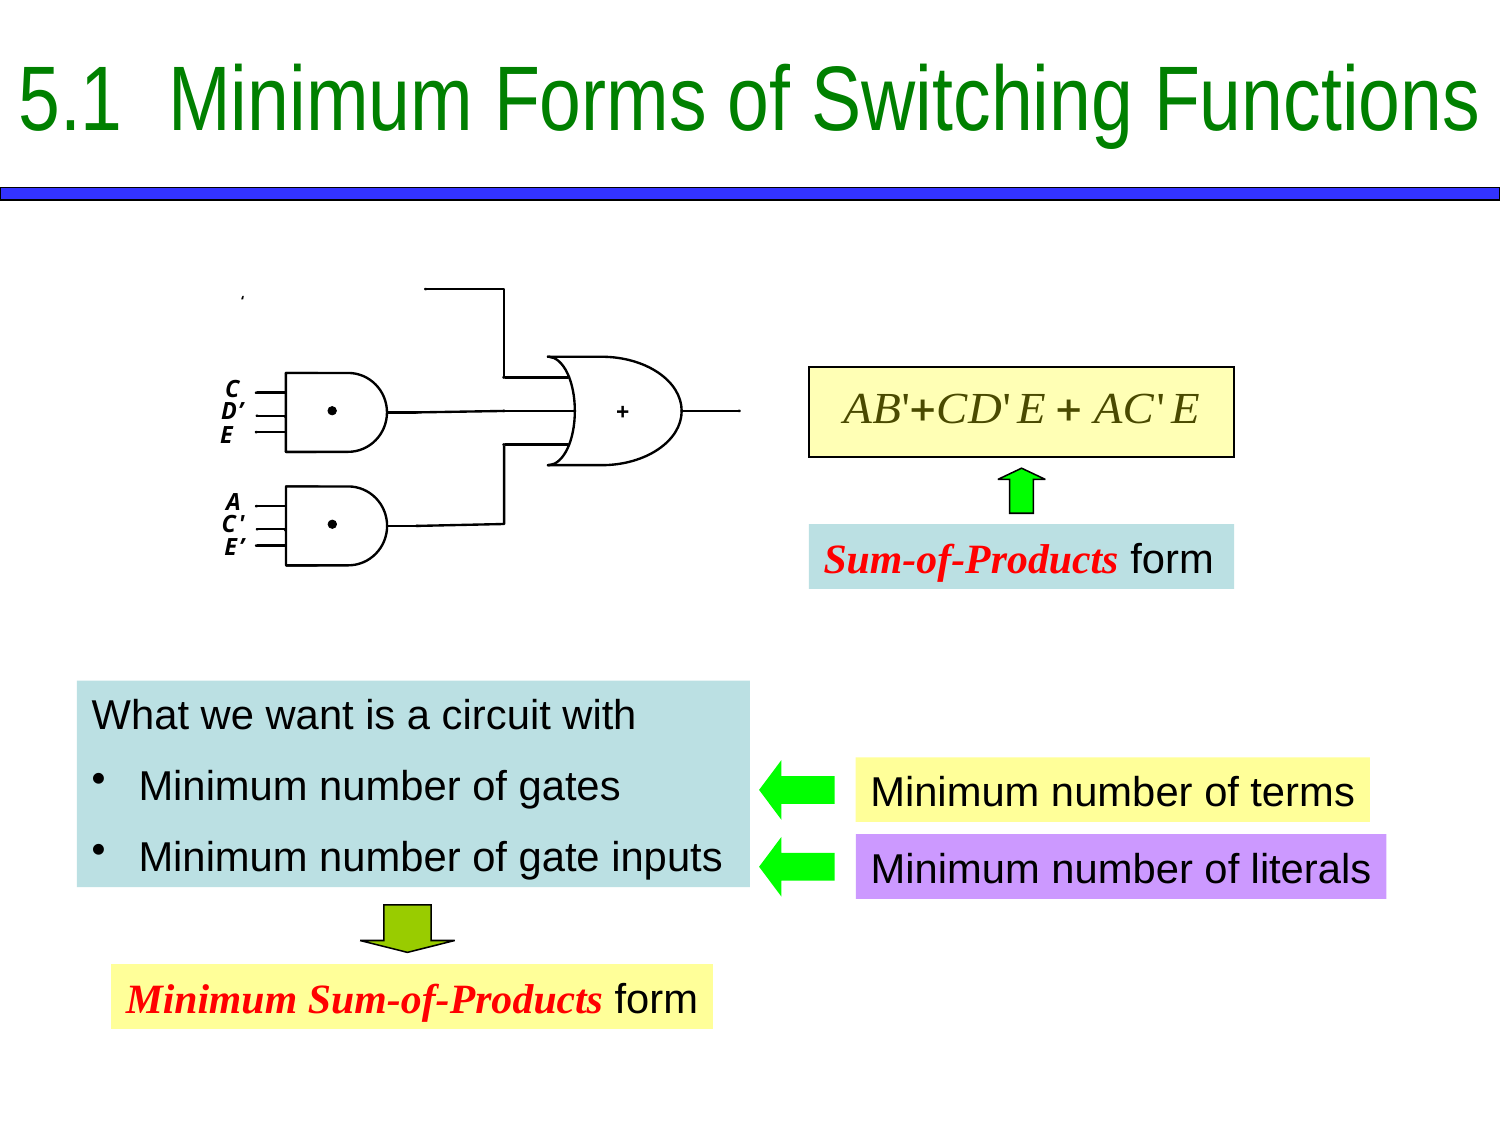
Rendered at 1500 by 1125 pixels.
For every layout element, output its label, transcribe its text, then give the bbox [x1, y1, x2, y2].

title 5.1 Minimum Forms of Switching Functions [0, 0, 1500, 188]
text_box What we want is a circuit with Minimum number of gates Minimum number of gate inputs [76, 680, 750, 888]
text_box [112, 904, 712, 1030]
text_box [761, 757, 1370, 823]
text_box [761, 834, 1387, 900]
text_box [206, 243, 1235, 590]
